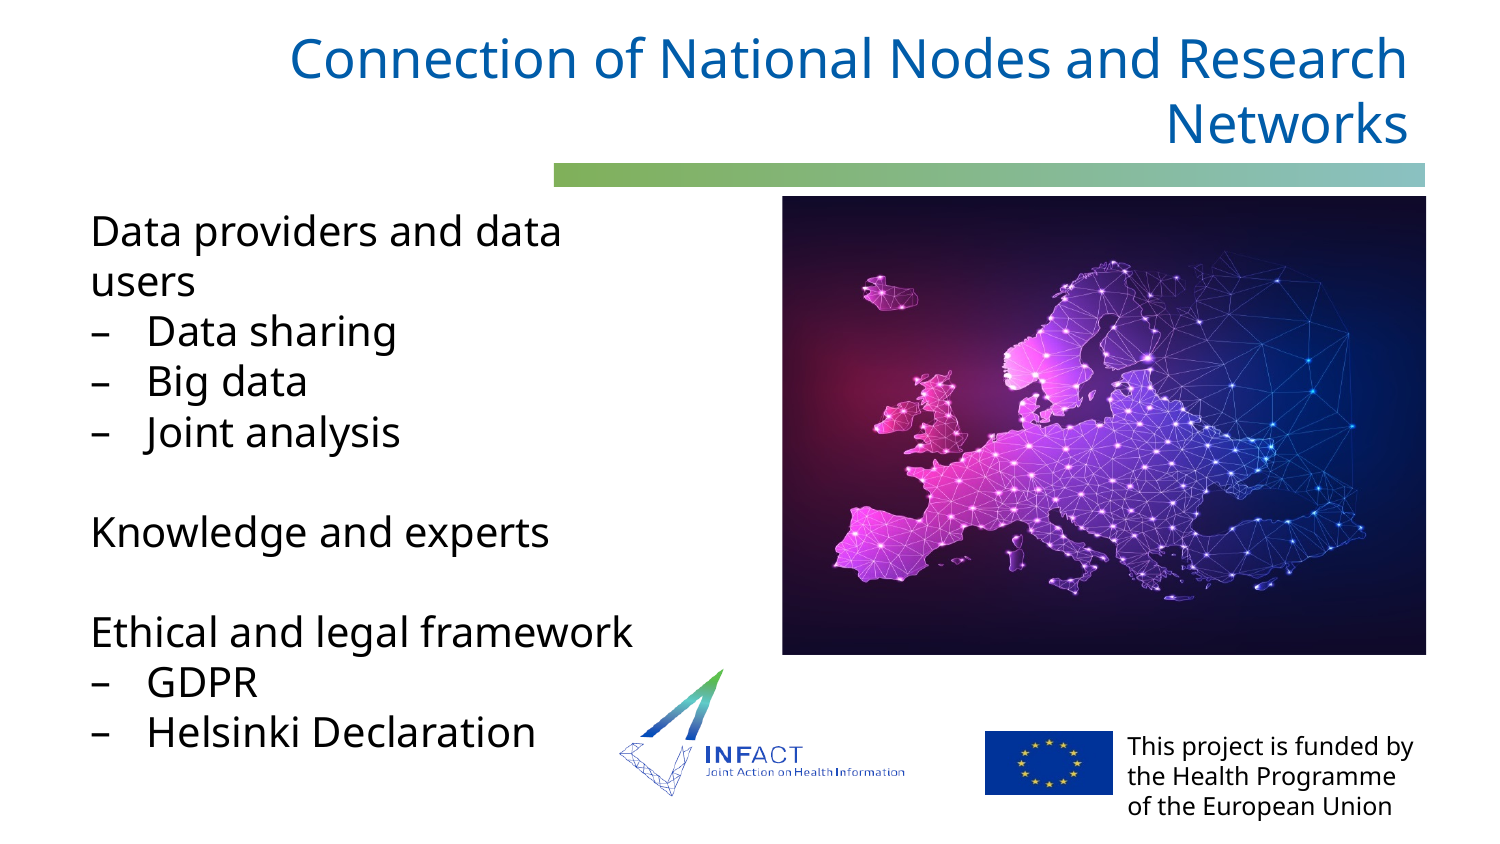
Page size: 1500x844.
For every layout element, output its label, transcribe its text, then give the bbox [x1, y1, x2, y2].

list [782, 196, 1427, 655]
picture [985, 731, 1113, 795]
text_box Data providers and data users Data sharing Big data Joint analysis Knowledge and experts Ethical and legal framework GDPR Helsinki Declaration [75, 197, 675, 656]
title Connection of National Nodes and Research Networks [75, 33, 1425, 162]
picture [612, 664, 913, 801]
